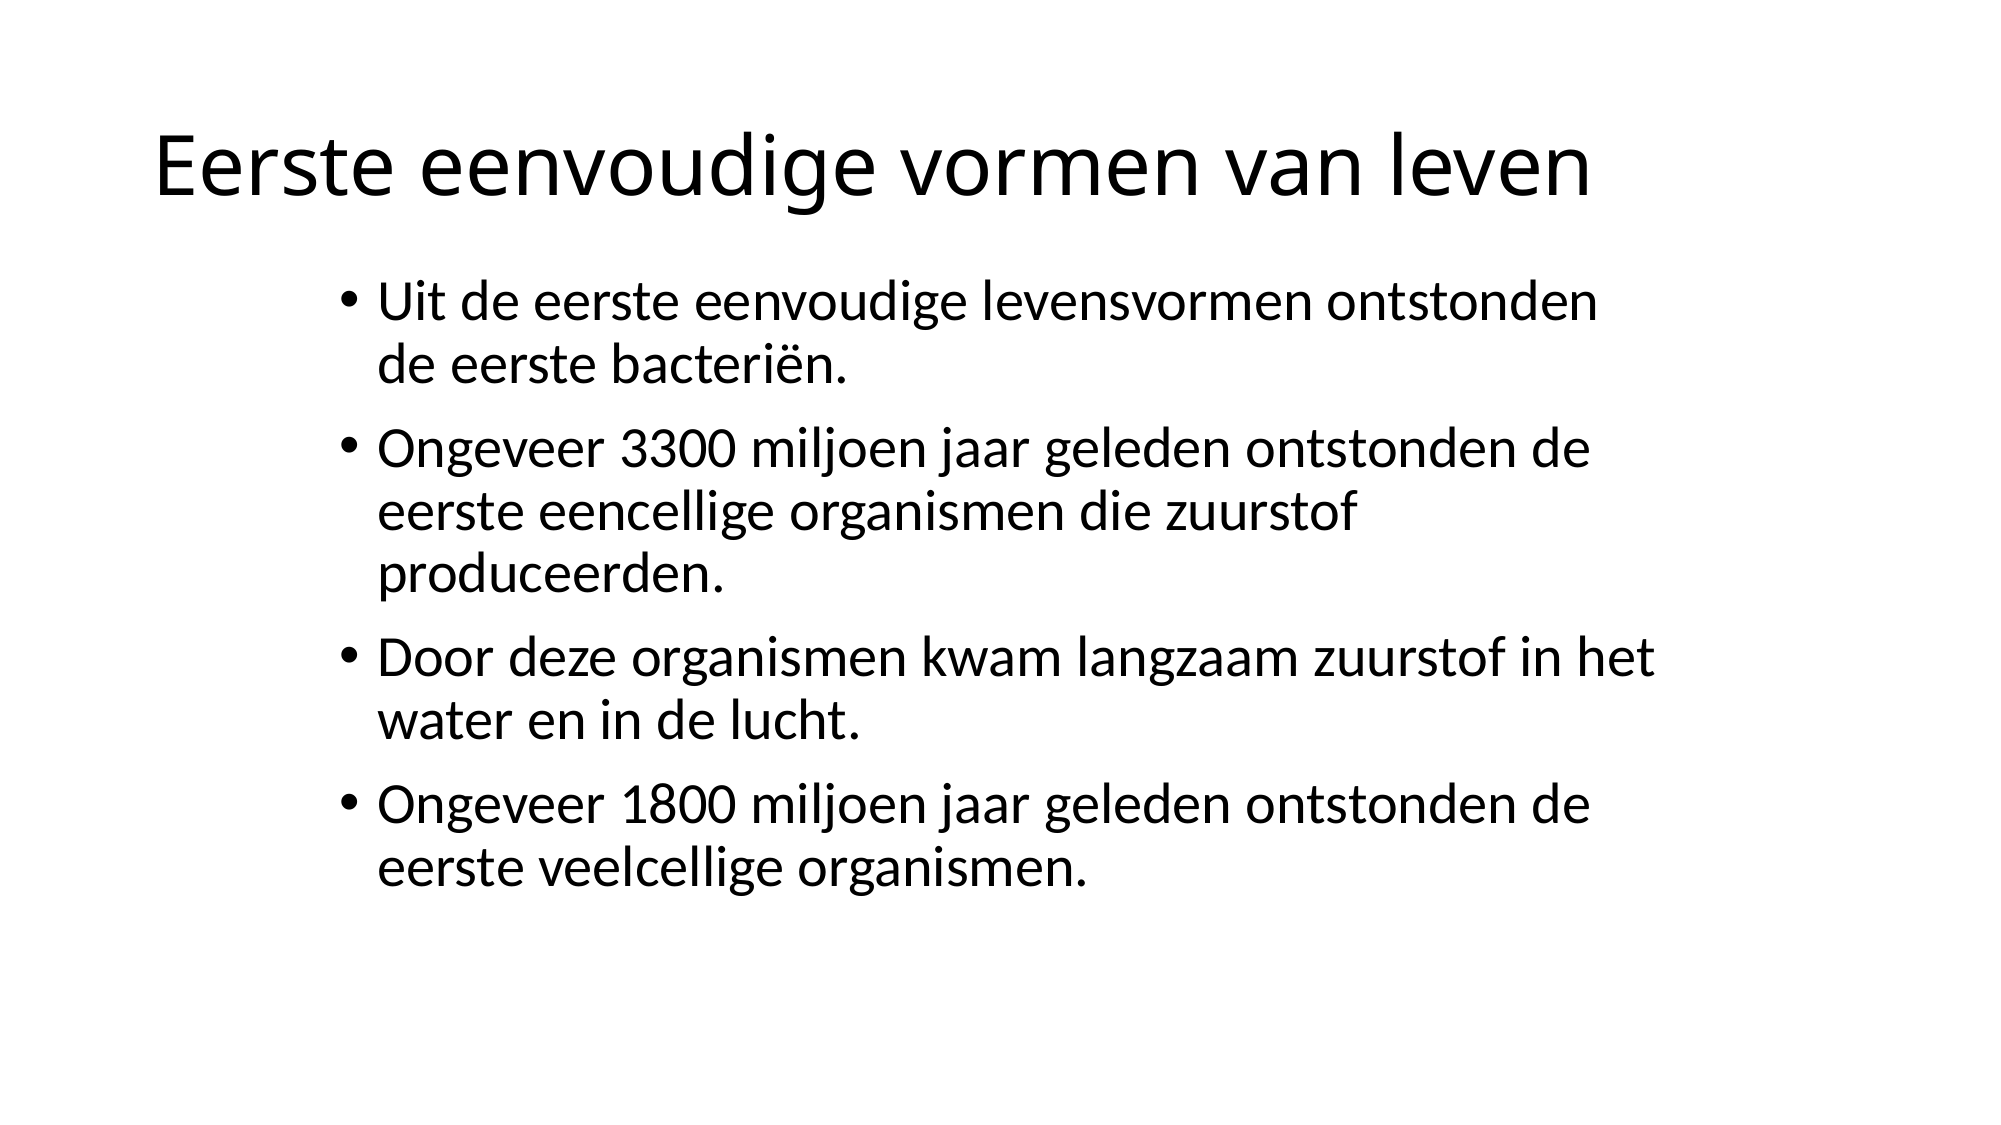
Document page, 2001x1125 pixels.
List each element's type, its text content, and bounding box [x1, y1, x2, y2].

list Uit de eerste eenvoudige levensvormen ontstonden de eerste bacteriën. Ongeveer 3300 miljoen jaar geleden ontstonden de eerste eencellige organismen die zuurstof produceerden. Door deze organismen kwam langzaam zuurstof in het water en in de lucht. Ongeveer 1800 miljoen jaar geleden ontstonden de eerste veelcellige organismen. [324, 262, 1675, 1071]
title Eerste eenvoudige vormen van leven [137, 59, 1863, 278]
